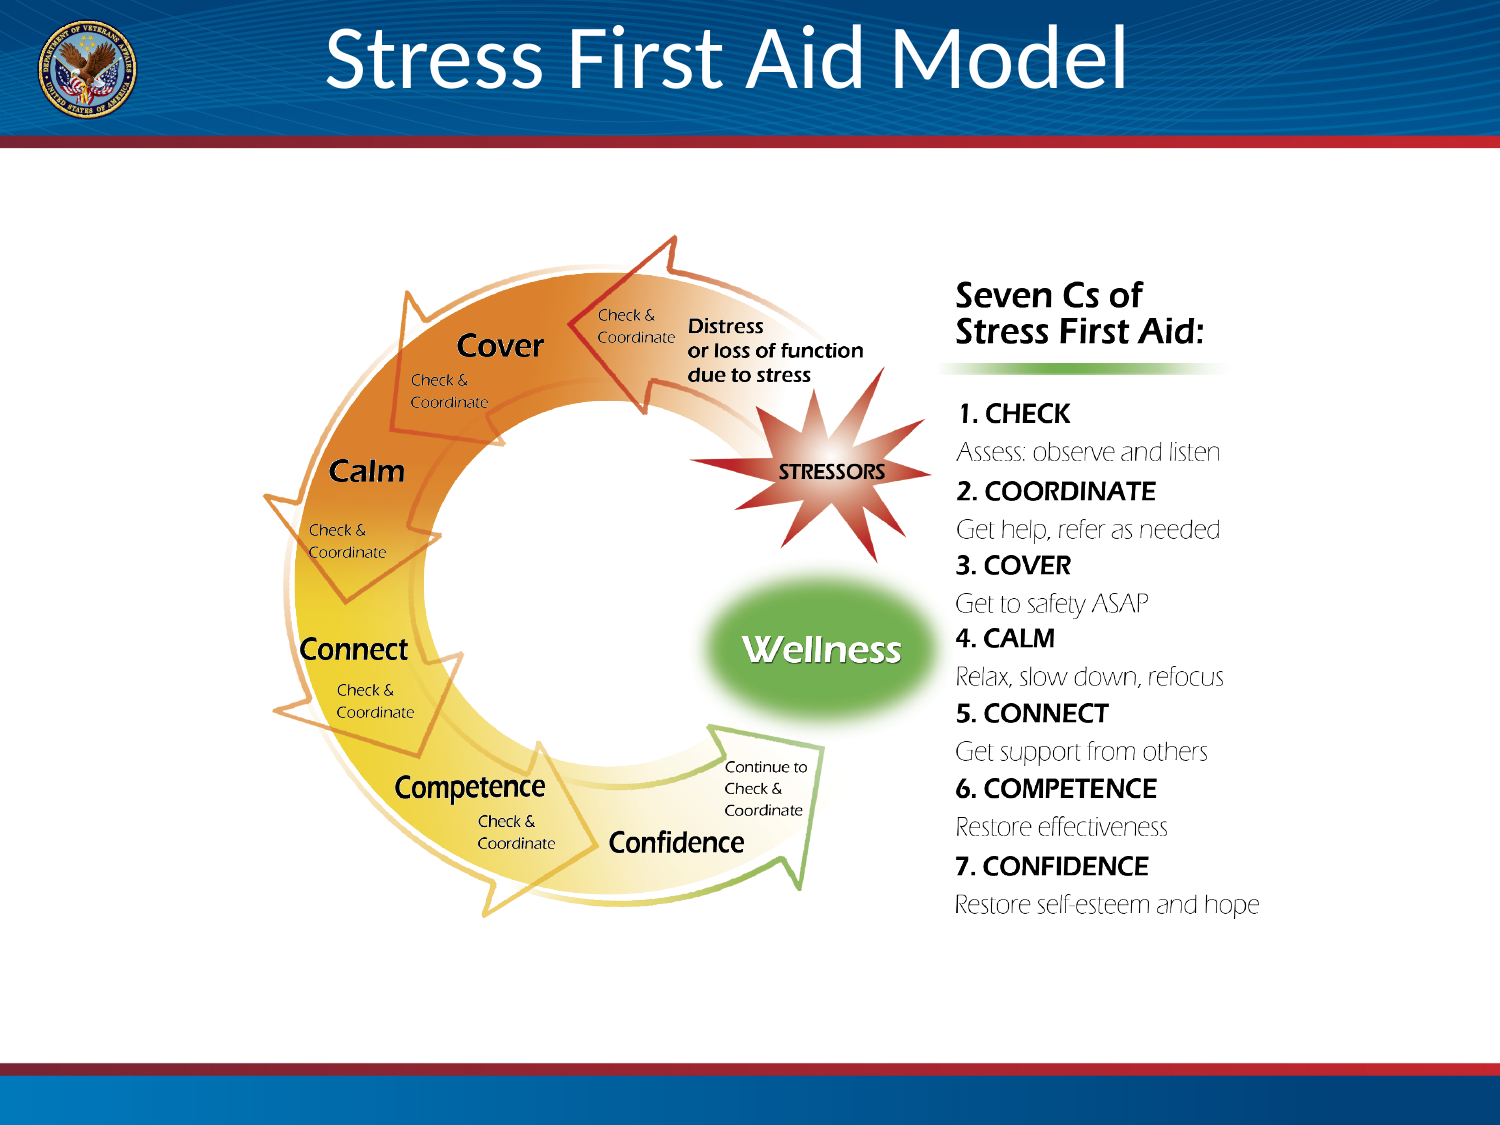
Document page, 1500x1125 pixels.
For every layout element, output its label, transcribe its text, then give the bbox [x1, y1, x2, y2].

title Stress First Aid Model [309, 0, 1500, 173]
picture [0, 0, 1500, 1125]
